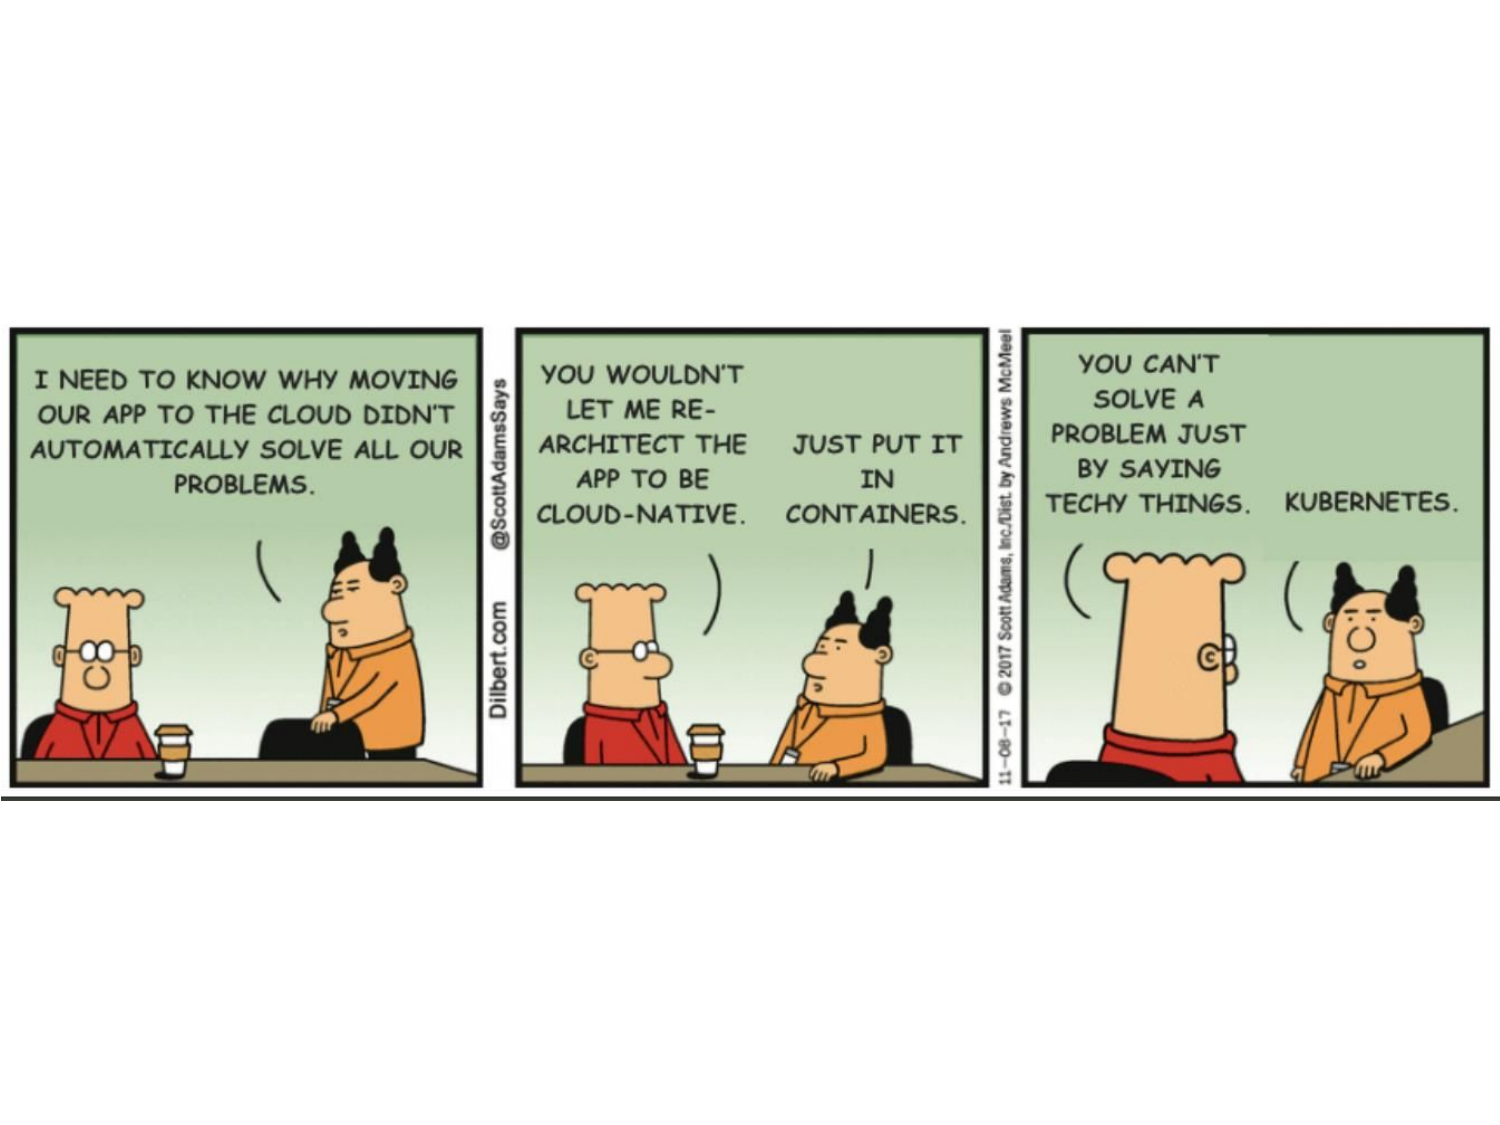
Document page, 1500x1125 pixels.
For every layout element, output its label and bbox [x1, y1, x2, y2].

picture [1, 324, 1500, 801]
